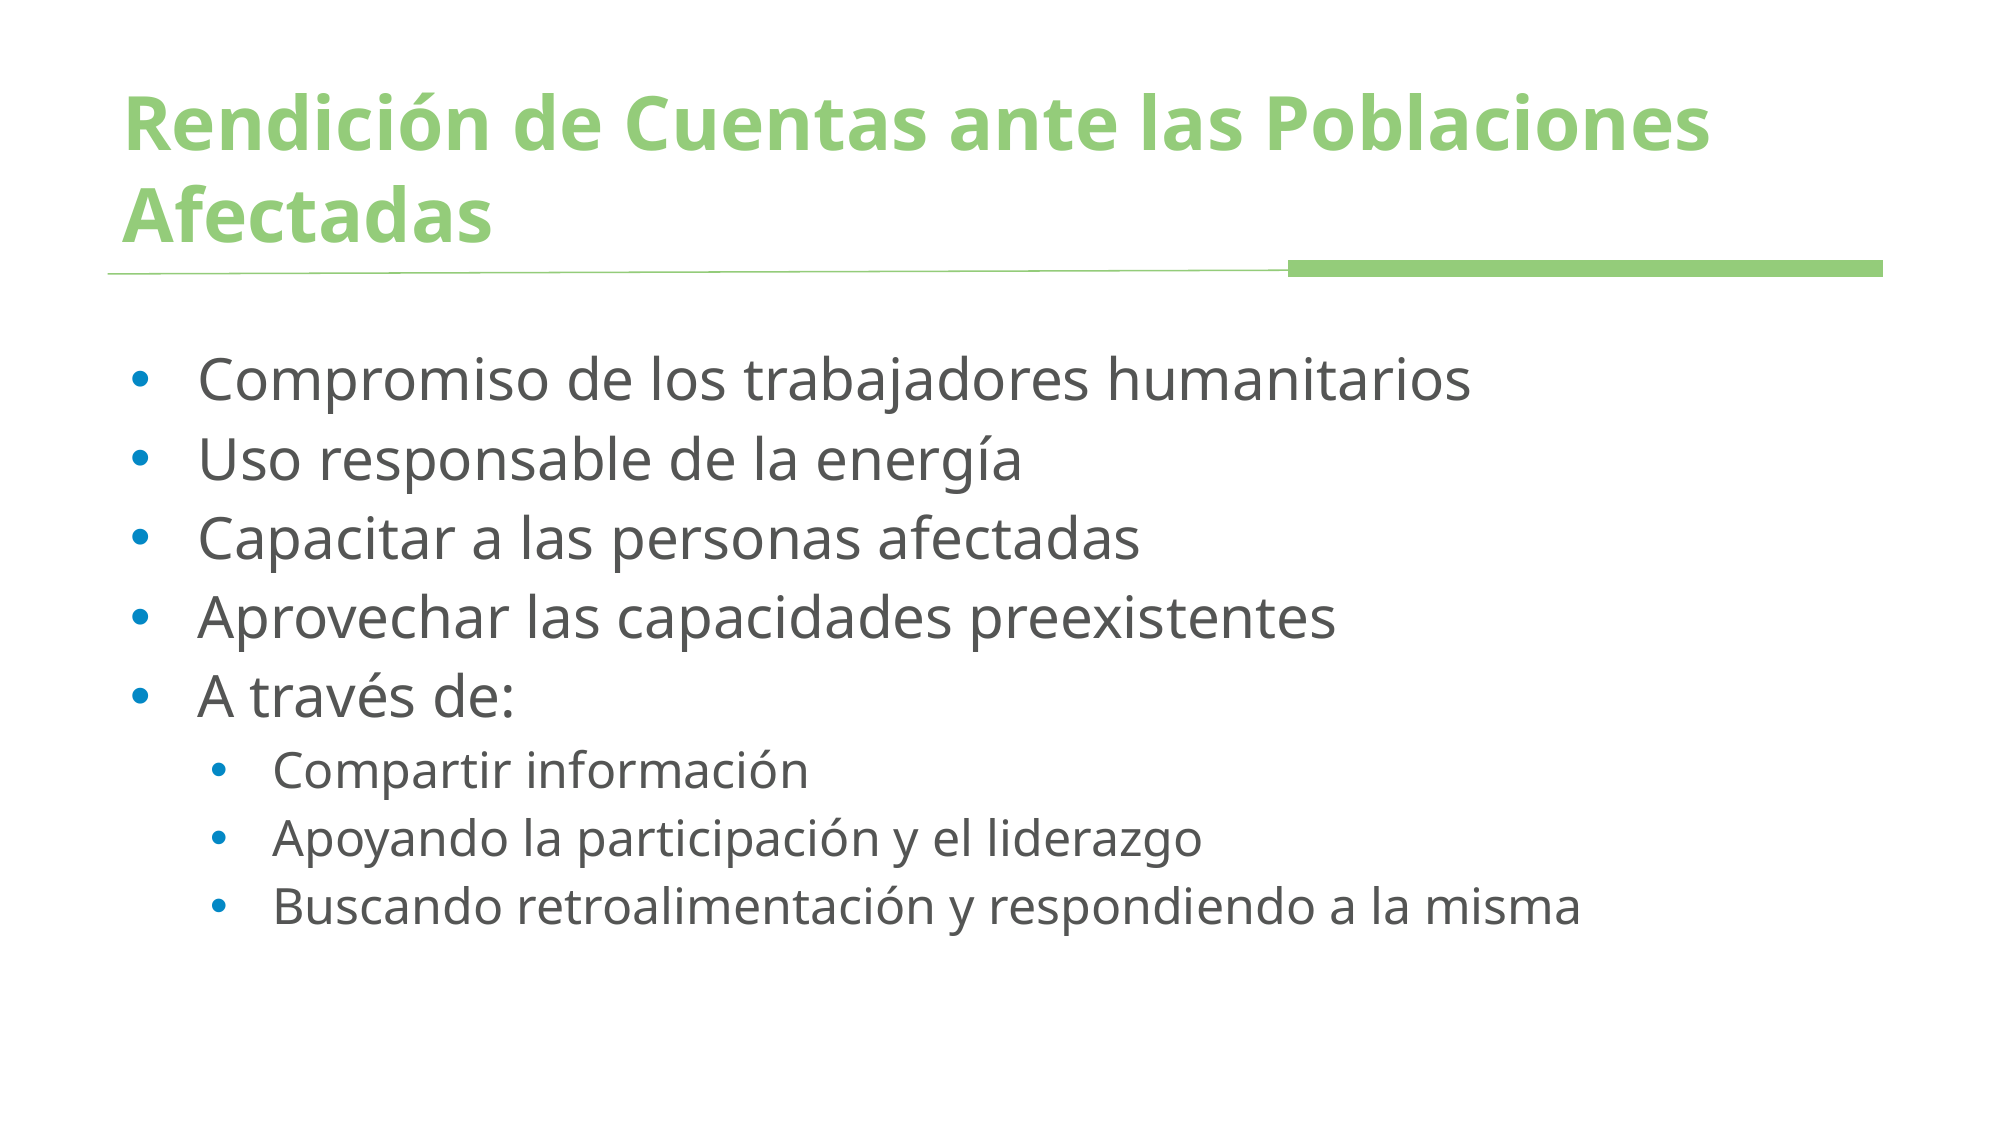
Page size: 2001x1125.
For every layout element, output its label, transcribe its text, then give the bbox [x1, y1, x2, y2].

title Rendición de Cuentas ante las Poblaciones Afectadas [107, 59, 1833, 278]
list Compromiso de los trabajadores humanitarios Uso responsable de la energía Capacitar a las personas afectadas Aprovechar las capacidades preexistentes A través de: Compartir información Apoyando la participación y el liderazgo Buscando retroalimentación y respondiendo a la misma [107, 331, 1883, 1041]
